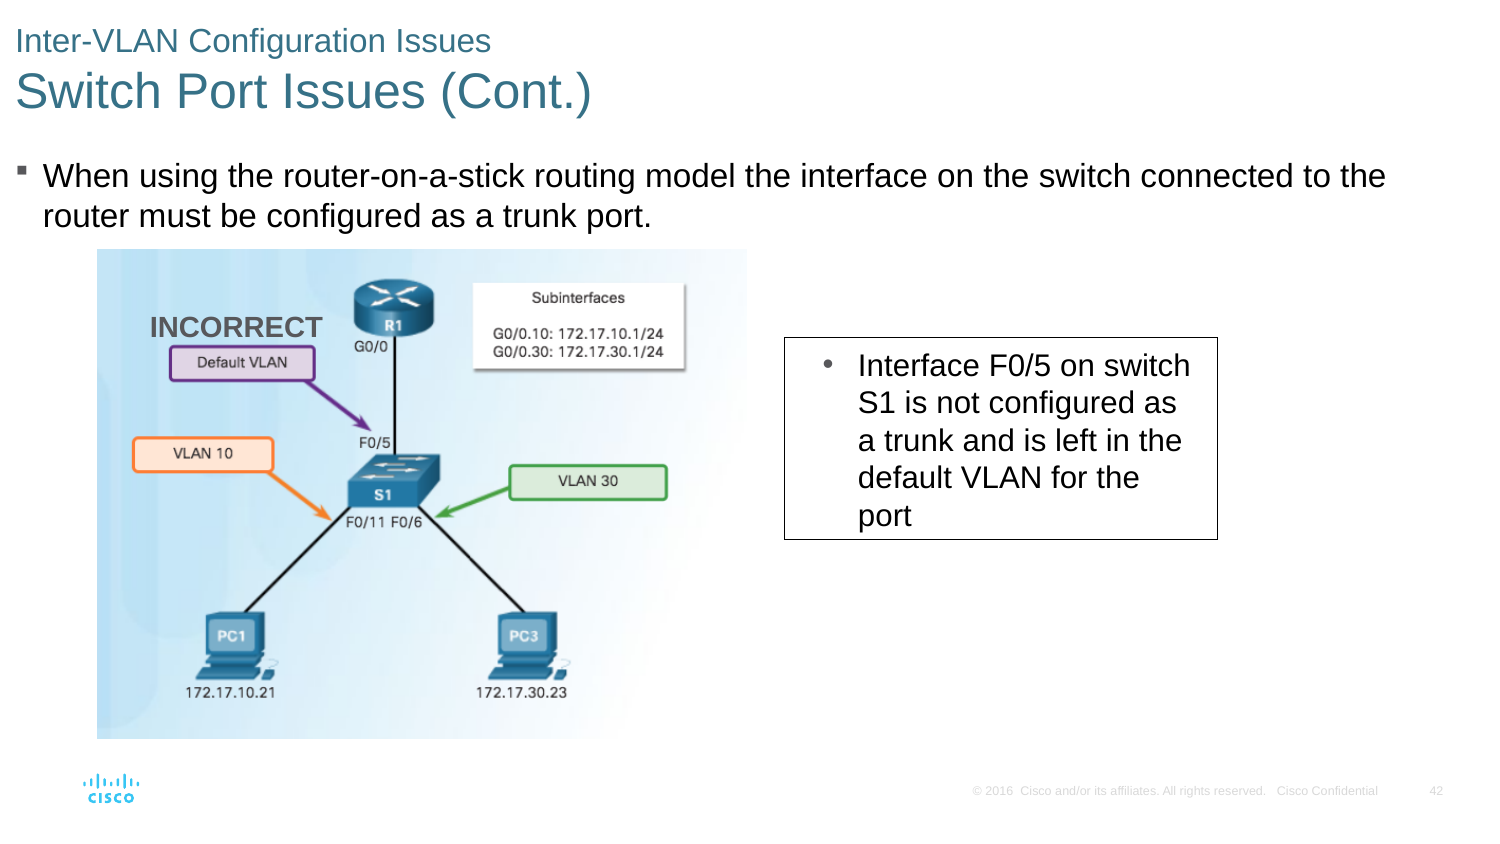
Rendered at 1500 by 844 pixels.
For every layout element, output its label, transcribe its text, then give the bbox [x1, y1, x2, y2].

text_box Interface F0/5 on switch S1 is not configured as a trunk and is left in the default VLAN for the port [784, 337, 1218, 540]
title Inter-VLAN Configuration Issues Switch Port Issues (Cont.) [0, 6, 1500, 131]
list When using the router-on-a-stick routing model the interface on the switch connected to the router must be configured as a trunk port. [0, 146, 1478, 323]
picture [97, 249, 747, 739]
